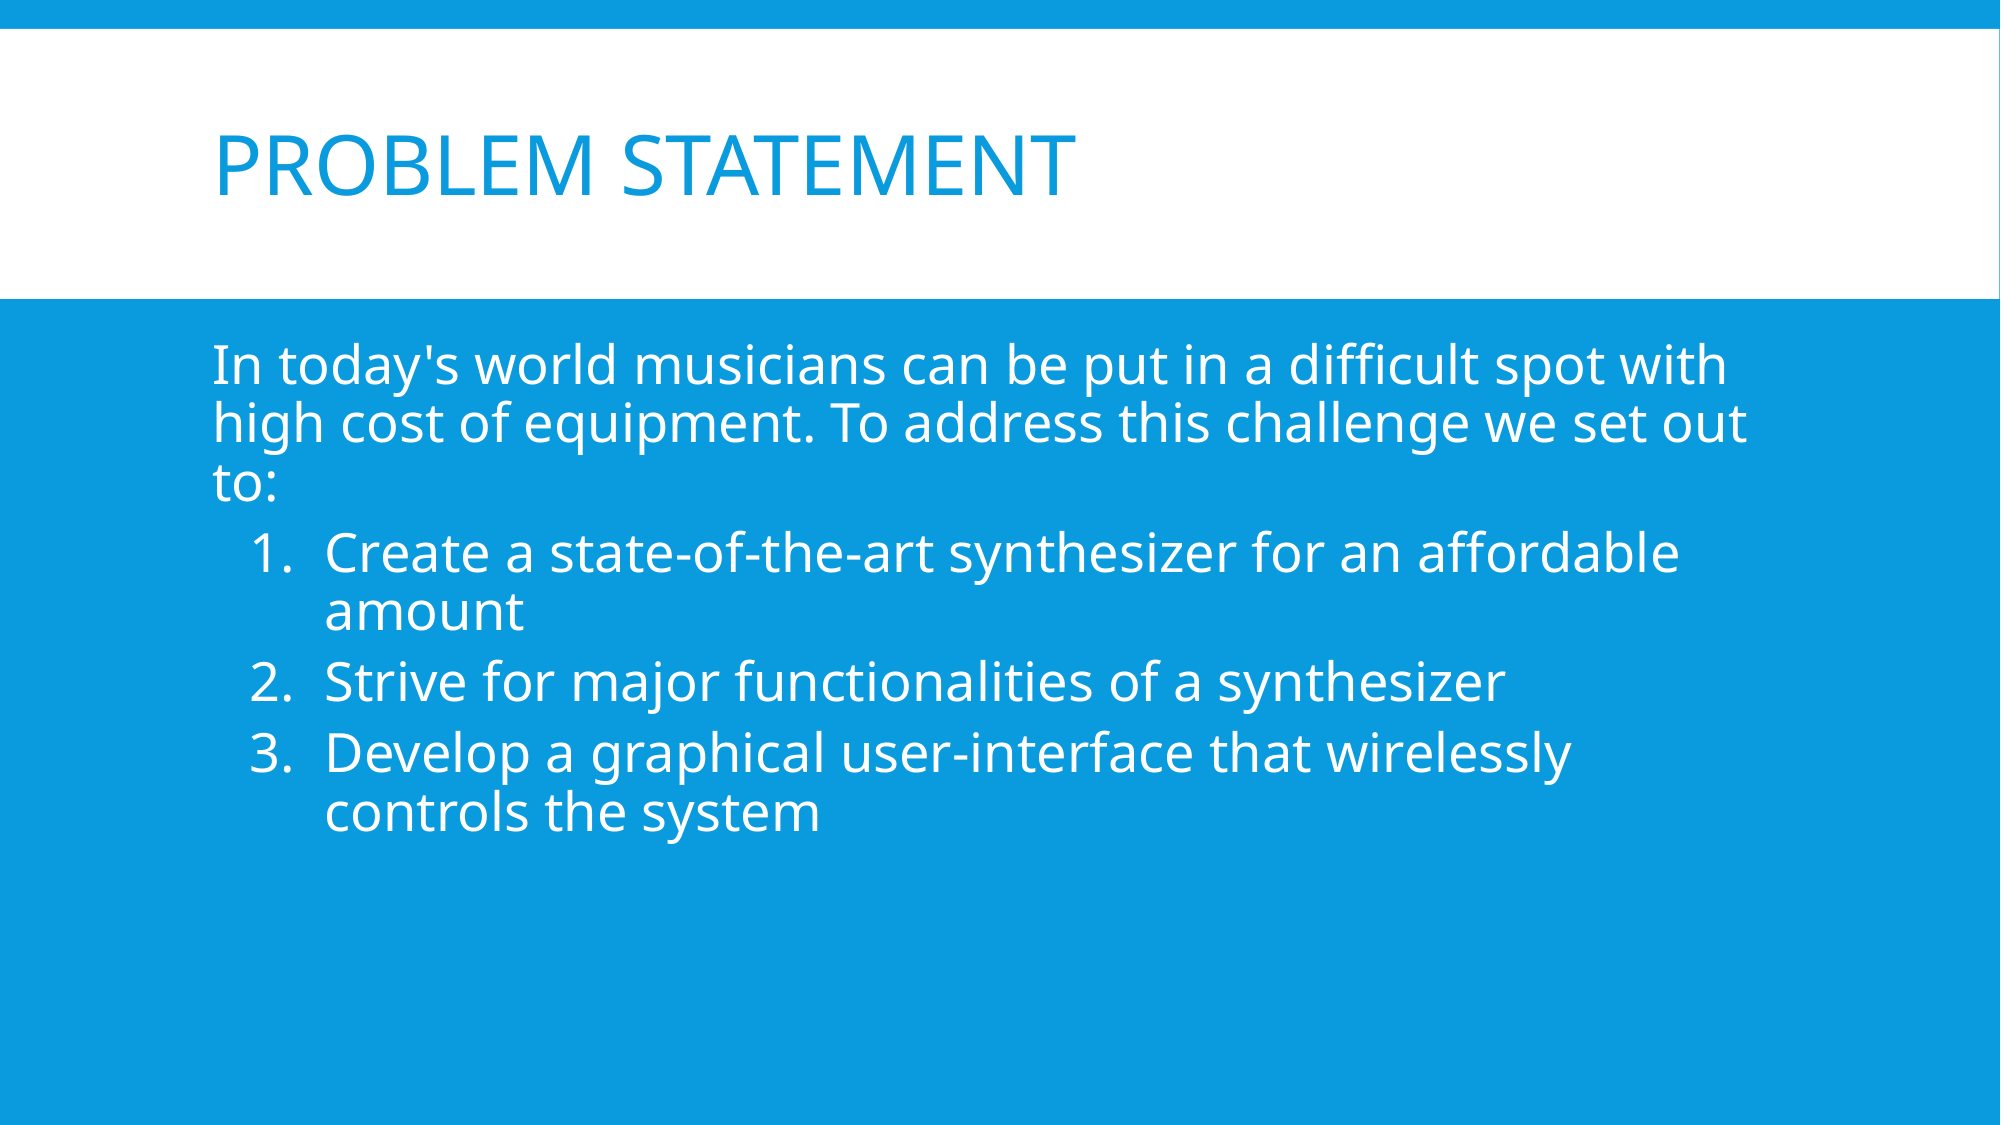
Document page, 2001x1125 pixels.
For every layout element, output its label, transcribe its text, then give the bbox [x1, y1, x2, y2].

title Problem Statement [197, 46, 1803, 295]
list In today's world musicians can be put in a difficult spot with high cost of equipment. To address this challenge we set out to: Create a state-of-the-art synthesizer for an affordable amount Strive for major functionalities of a synthesizer Develop a graphical user-interface that wirelessly controls the system [197, 329, 1803, 1020]
